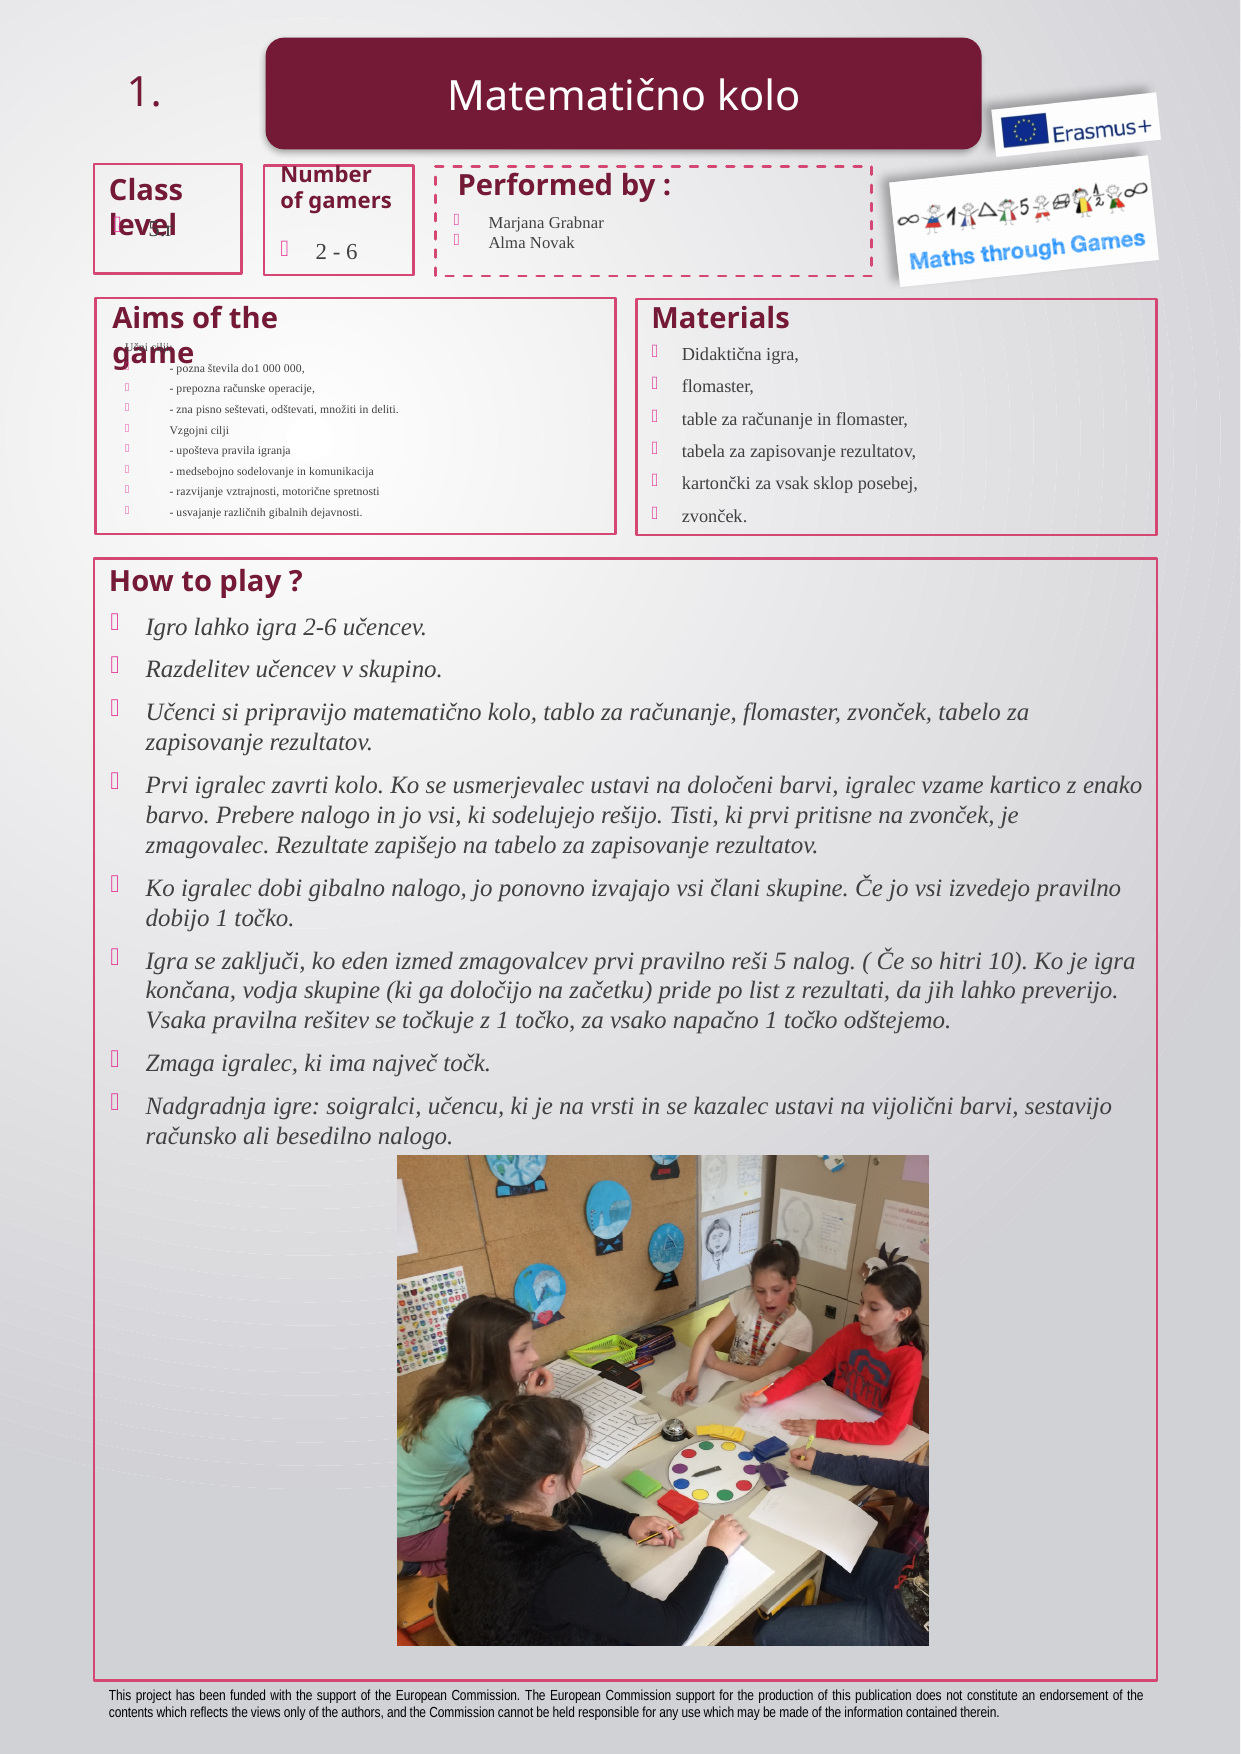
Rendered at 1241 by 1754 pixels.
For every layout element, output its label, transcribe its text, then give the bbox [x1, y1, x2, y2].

list 5.r [98, 205, 246, 273]
title Matematično kolo [265, 37, 982, 150]
list Marjana Grabnar Alma Novak [438, 203, 872, 274]
list Didaktična igra, flomaster, table za računanje in flomaster, tabela za zapisovanje rezultatov, kartončki za vsak sklop posebej, zvonček. [636, 334, 1157, 536]
picture [992, 93, 1160, 156]
list Igro lahko igra 2-6 učencev. Razdelitev učencev v skupino. Učenci si pripravijo matematično kolo, tablo za računanje, flomaster, zvonček, tabelo za zapisovanje rezultatov. Prvi igralec zavrti kolo. Ko se usmerjevalec ustavi na določeni barvi, igralec vzame kartico z enako barvo. Prebere nalogo in jo vsi, ki sodelujejo rešijo. Tisti, ki prvi pritisne na zvonček, je zmagovalec. Rezultate zapišejo na tabelo za zapisovanje rezultatov. Ko igralec dobi gibalno nalogo, jo ponovno izvajajo vsi člani skupine. Če jo vsi izvedejo pravilno dobijo 1 točko. Igra se zaključi, ko eden izmed zmagovalcev prvi pravilno reši 5 nalog. ( Če so hitri 10). Ko je igra končana, vodja skupine (ki ga določijo na začetku) pride po list z rezultati, da jih lahko preverijo. Vsaka pravilna rešitev se točkuje z 1 točko, za vsako napačno 1 točko odštejemo. Zmaga igralec, ki ima največ točk. Nadgradnja igre: soigralci, učencu, ki je na vrsti in se kazalec ustavi na vijolični barvi, sestavijo računsko ali besedilno nalogo. [95, 602, 1159, 1685]
slide_number 1. [97, 42, 177, 137]
picture [397, 1155, 929, 1646]
list 2 - 6 [265, 229, 414, 275]
list Učni cilji: - pozna števila do1 000 000, - prepozna računske operacije, - zna pisno seštevati, odštevati, množiti in deliti. Vzgojni cilji - upošteva pravila igranja - medsebojno sodelovanje in komunikacija - razvijanje vztrajnosti, motorične spretnosti - usvajanje različnih gibalnih dejavnosti. [110, 332, 493, 530]
picture [890, 156, 1158, 286]
